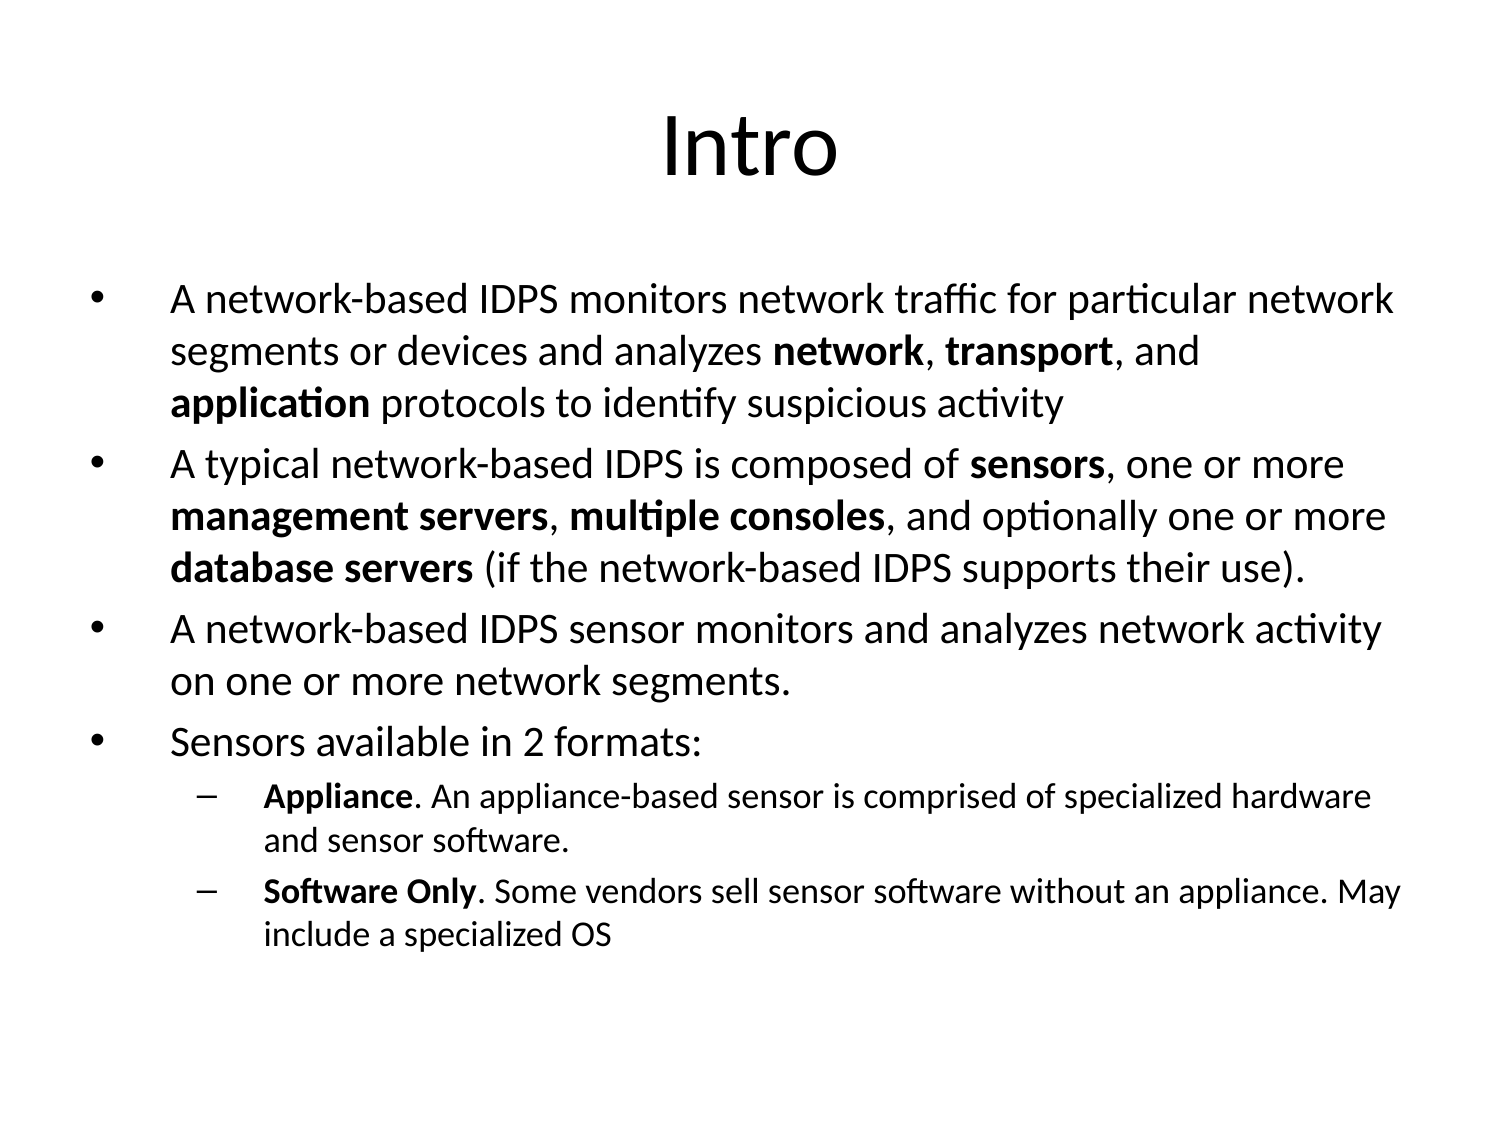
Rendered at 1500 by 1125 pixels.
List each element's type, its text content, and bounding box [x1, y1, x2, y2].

text_box Intro [75, 45, 1425, 233]
text_box A network-based IDPS monitors network traffic for particular network segments or devices and analyzes network, transport, and application protocols to identify suspicious activity A typical network-based IDPS is composed of sensors, one or more management servers, multiple consoles, and optionally one or more database servers (if the network-based IDPS supports their use). A network-based IDPS sensor monitors and analyzes network activity on one or more network segments. Sensors available in 2 formats: Appliance. An appliance-based sensor is comprised of specialized hardware and sensor software. Software Only. Some vendors sell sensor software without an appliance. May include a specialized OS [75, 262, 1425, 1005]
